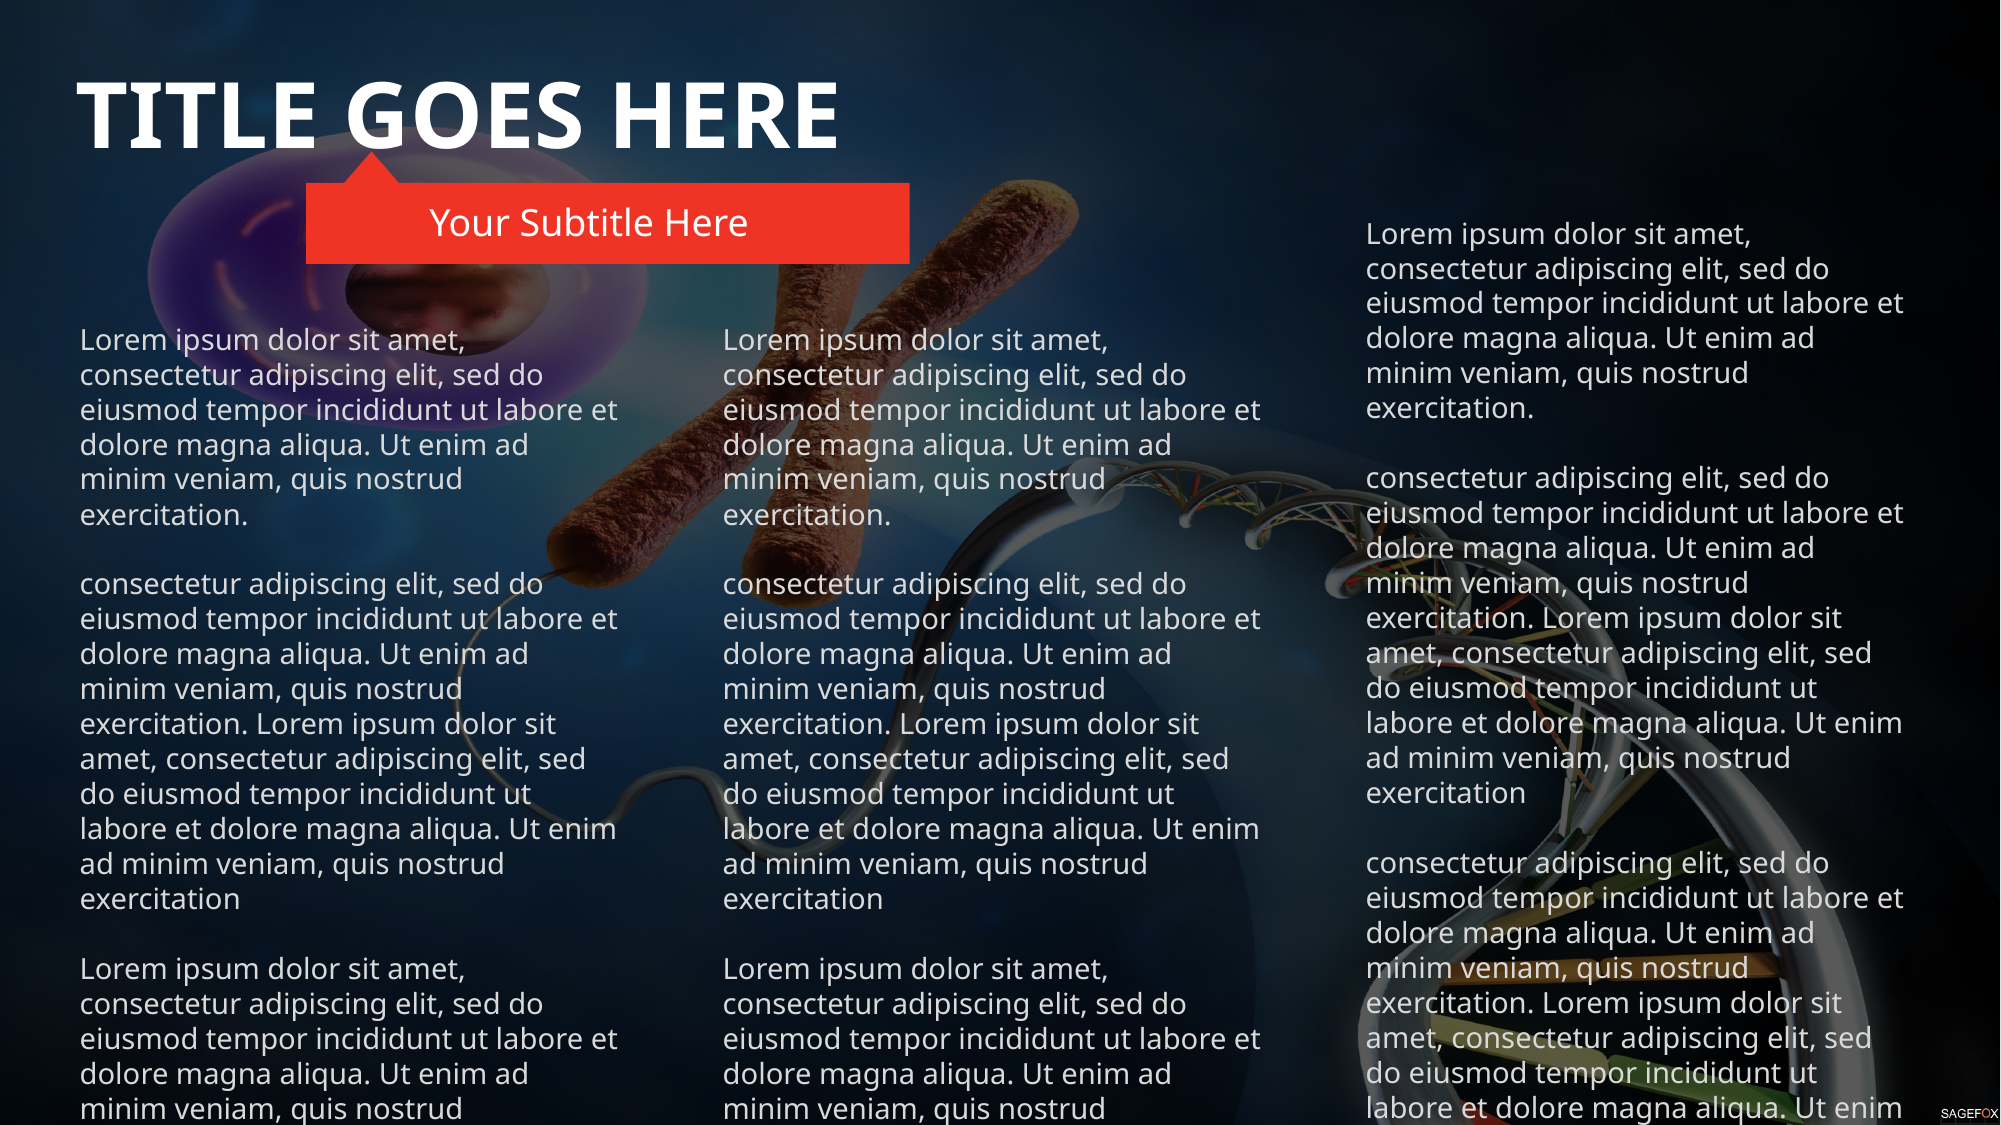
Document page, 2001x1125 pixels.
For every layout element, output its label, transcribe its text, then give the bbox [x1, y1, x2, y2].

picture [0, 0, 2001, 1125]
text_box Lorem ipsum dolor sit amet, consectetur adipiscing elit, sed do eiusmod tempor incididunt ut labore et dolore magna aliqua. Ut enim ad minim veniam, quis nostrud exercitation. consectetur adipiscing elit, sed do eiusmod tempor incididunt ut labore et dolore magna aliqua. Ut enim ad minim veniam, quis nostrud exercitation. Lorem ipsum dolor sit amet, consectetur adipiscing elit, sed do eiusmod tempor incididunt ut labore et dolore magna aliqua. Ut enim ad minim veniam, quis nostrud exercitation Lorem ipsum dolor sit amet, consectetur adipiscing elit, sed do eiusmod tempor incididunt ut labore et dolore magna aliqua. Ut enim ad minim veniam, quis nostrud exercitation [707, 313, 1278, 1125]
text_box Lorem ipsum dolor sit amet, consectetur adipiscing elit, sed do eiusmod tempor incididunt ut labore et dolore magna aliqua. Ut enim ad minim veniam, quis nostrud exercitation. consectetur adipiscing elit, sed do eiusmod tempor incididunt ut labore et dolore magna aliqua. Ut enim ad minim veniam, quis nostrud exercitation. Lorem ipsum dolor sit amet, consectetur adipiscing elit, sed do eiusmod tempor incididunt ut labore et dolore magna aliqua. Ut enim ad minim veniam, quis nostrud exercitation Lorem ipsum dolor sit amet, consectetur adipiscing elit, sed do eiusmod tempor incididunt ut labore et dolore magna aliqua. Ut enim ad minim veniam, quis nostrud exercitation. [64, 313, 635, 1125]
text_box TITLE GOES HERE [60, 49, 965, 175]
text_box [306, 151, 910, 264]
text_box Lorem ipsum dolor sit amet, consectetur adipiscing elit, sed do eiusmod tempor incididunt ut labore et dolore magna aliqua. Ut enim ad minim veniam, quis nostrud exercitation. consectetur adipiscing elit, sed do eiusmod tempor incididunt ut labore et dolore magna aliqua. Ut enim ad minim veniam, quis nostrud exercitation. Lorem ipsum dolor sit amet, consectetur adipiscing elit, sed do eiusmod tempor incididunt ut labore et dolore magna aliqua. Ut enim ad minim veniam, quis nostrud exercitation consectetur adipiscing elit, sed do eiusmod tempor incididunt ut labore et dolore magna aliqua. Ut enim ad minim veniam, quis nostrud exercitation. Lorem ipsum dolor sit amet, consectetur adipiscing elit, sed do eiusmod tempor incididunt ut labore et dolore magna aliqua. Ut enim ad minim veniam, quis nostrud exercitation [1350, 207, 1921, 1125]
